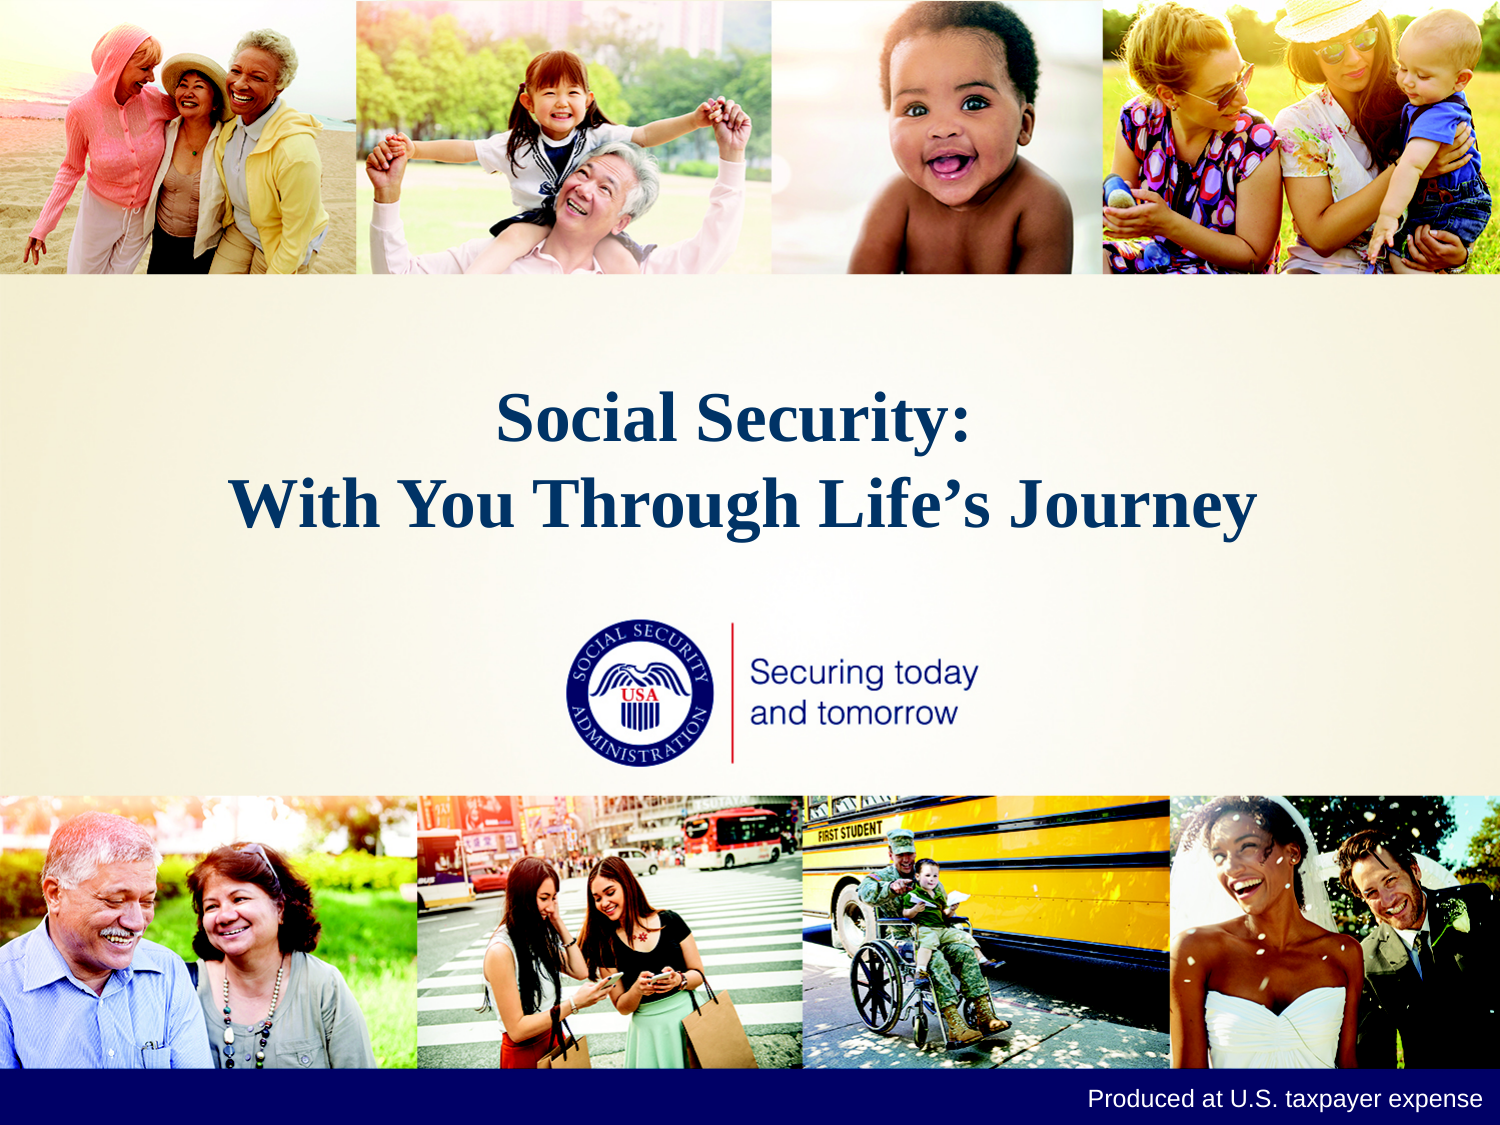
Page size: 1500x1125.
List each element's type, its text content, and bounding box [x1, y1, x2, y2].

text_box Produced at U.S. taxpayer expense [1072, 1074, 1500, 1120]
title Social Security: With You Through Life’s Journey [37, 362, 1450, 550]
picture [0, 0, 1500, 1125]
